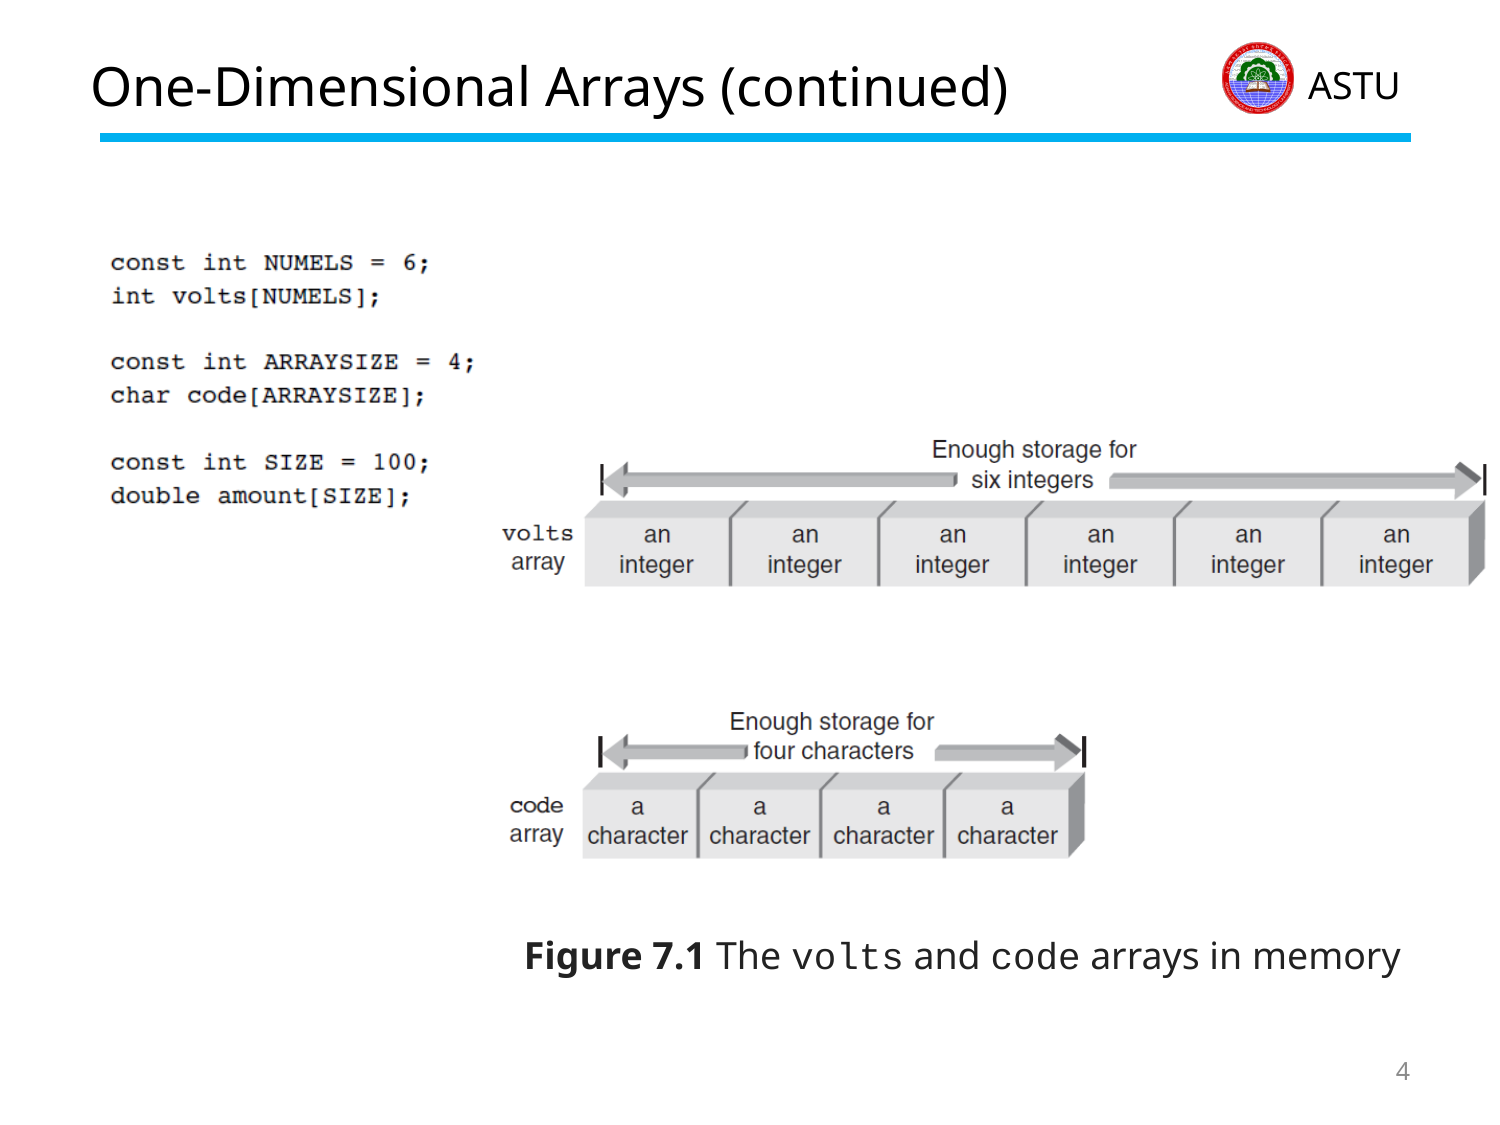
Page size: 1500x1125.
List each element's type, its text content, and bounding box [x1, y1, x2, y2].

picture [100, 242, 1500, 868]
text_box Figure 7.1 The volts and code arrays in memory [425, 924, 1500, 985]
title One-Dimensional Arrays (continued) [75, 45, 1425, 126]
slide_number 4 [1074, 1042, 1425, 1103]
